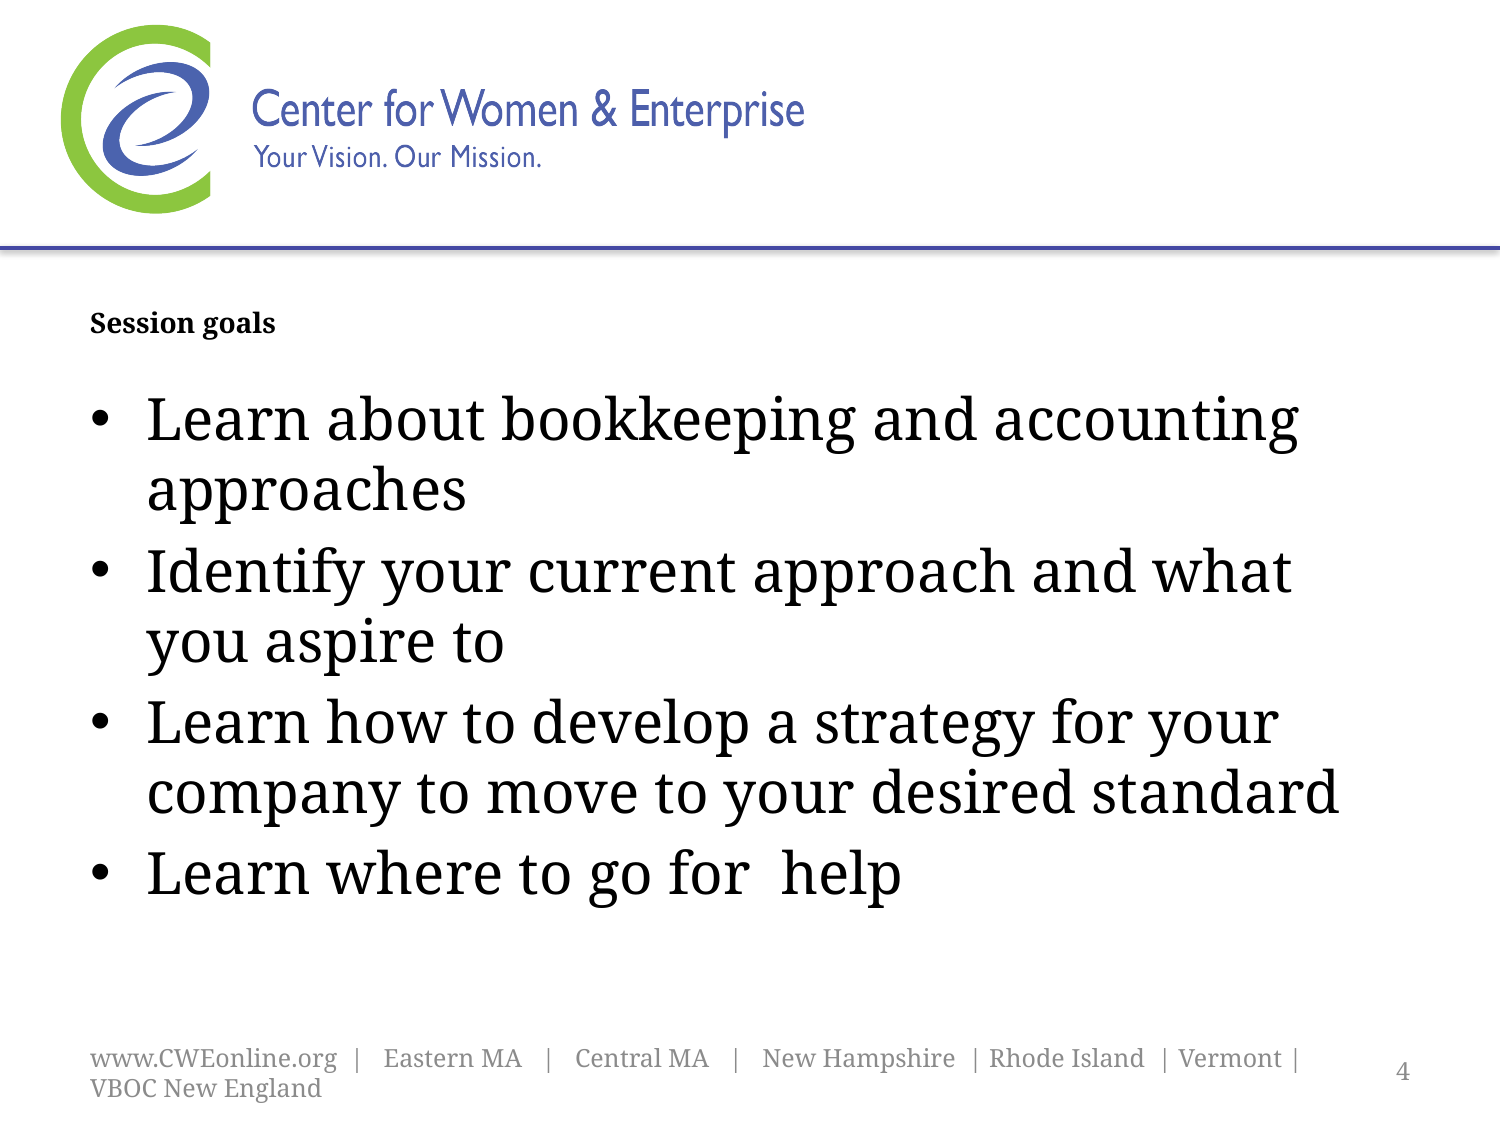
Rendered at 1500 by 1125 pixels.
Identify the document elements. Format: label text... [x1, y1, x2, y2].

list Learn about bookkeeping and accounting approaches Identify your current approach and what you aspire to Learn how to develop a strategy for your company to move to your desired standard Learn where to go for help [75, 375, 1425, 945]
title Session goals [75, 297, 1425, 347]
slide_number 4 [1378, 1042, 1425, 1103]
picture [57, 6, 806, 232]
footer www.CWEonline.org | Eastern MA | Central MA | New Hampshire | Rhode Island | Vermont | VBOC New England [75, 1042, 1378, 1103]
